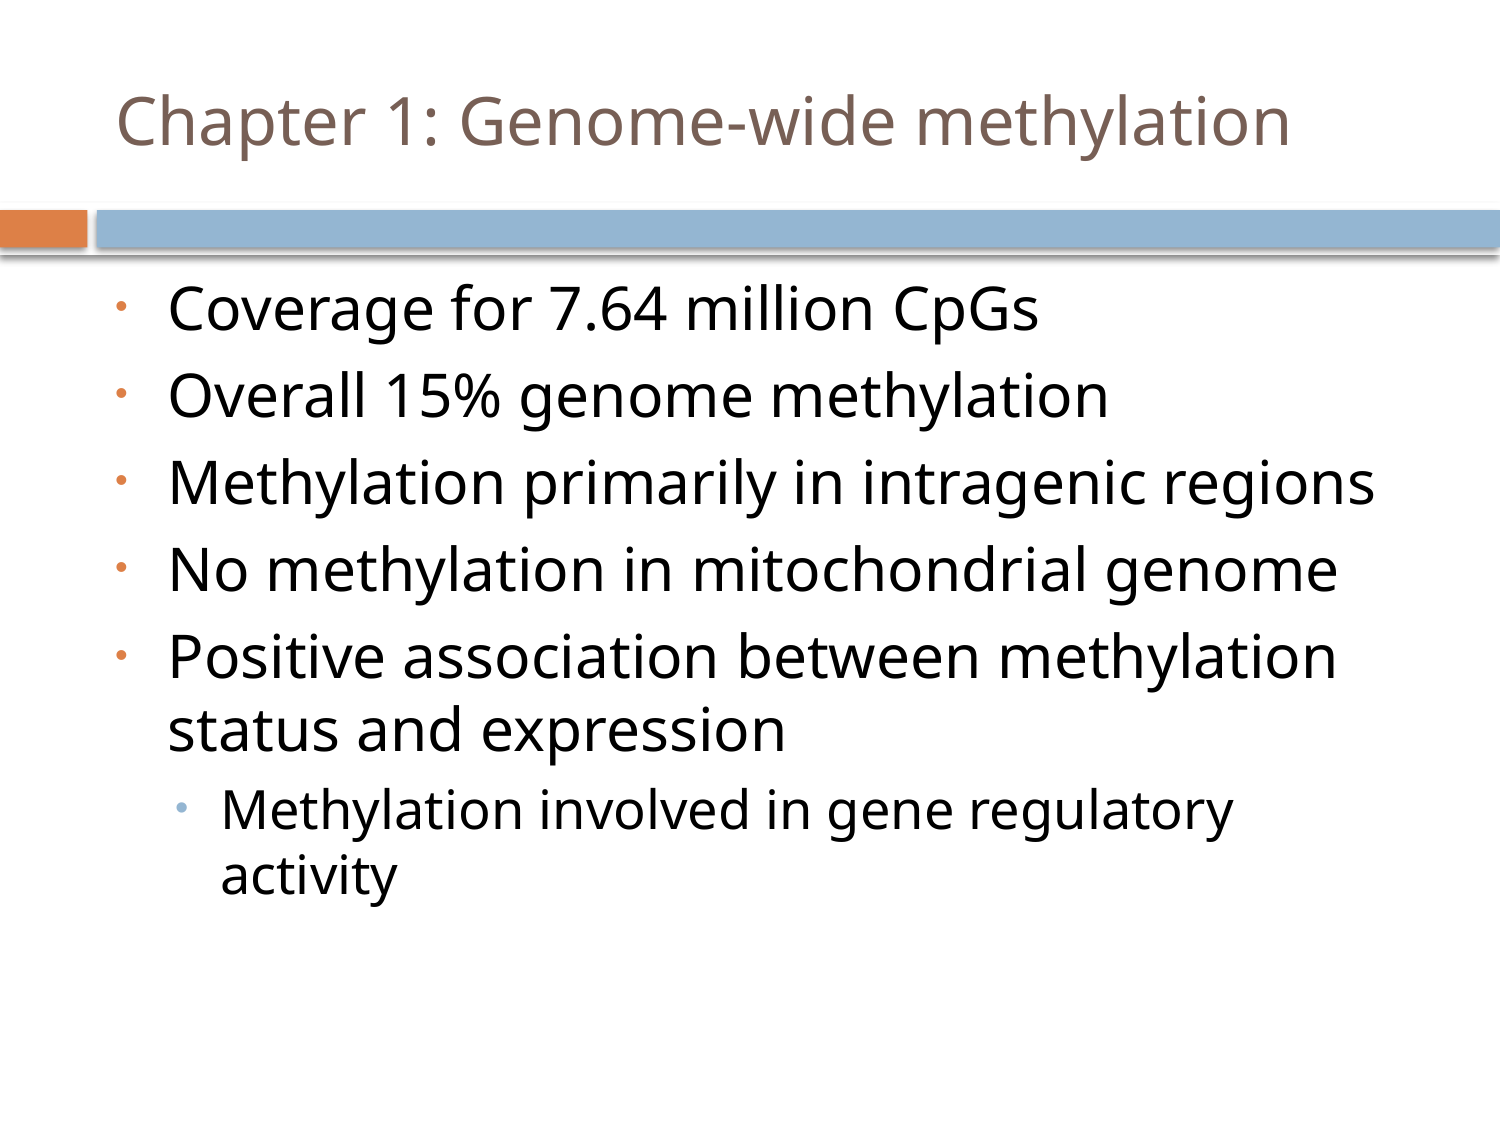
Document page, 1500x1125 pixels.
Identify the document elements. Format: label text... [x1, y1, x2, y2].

list Coverage for 7.64 million CpGs Overall 15% genome methylation Methylation primarily in intragenic regions No methylation in mitochondrial genome Positive association between methylation status and expression Methylation involved in gene regulatory activity [100, 262, 1438, 1075]
title Chapter 1: Genome-wide methylation [100, 37, 1438, 200]
